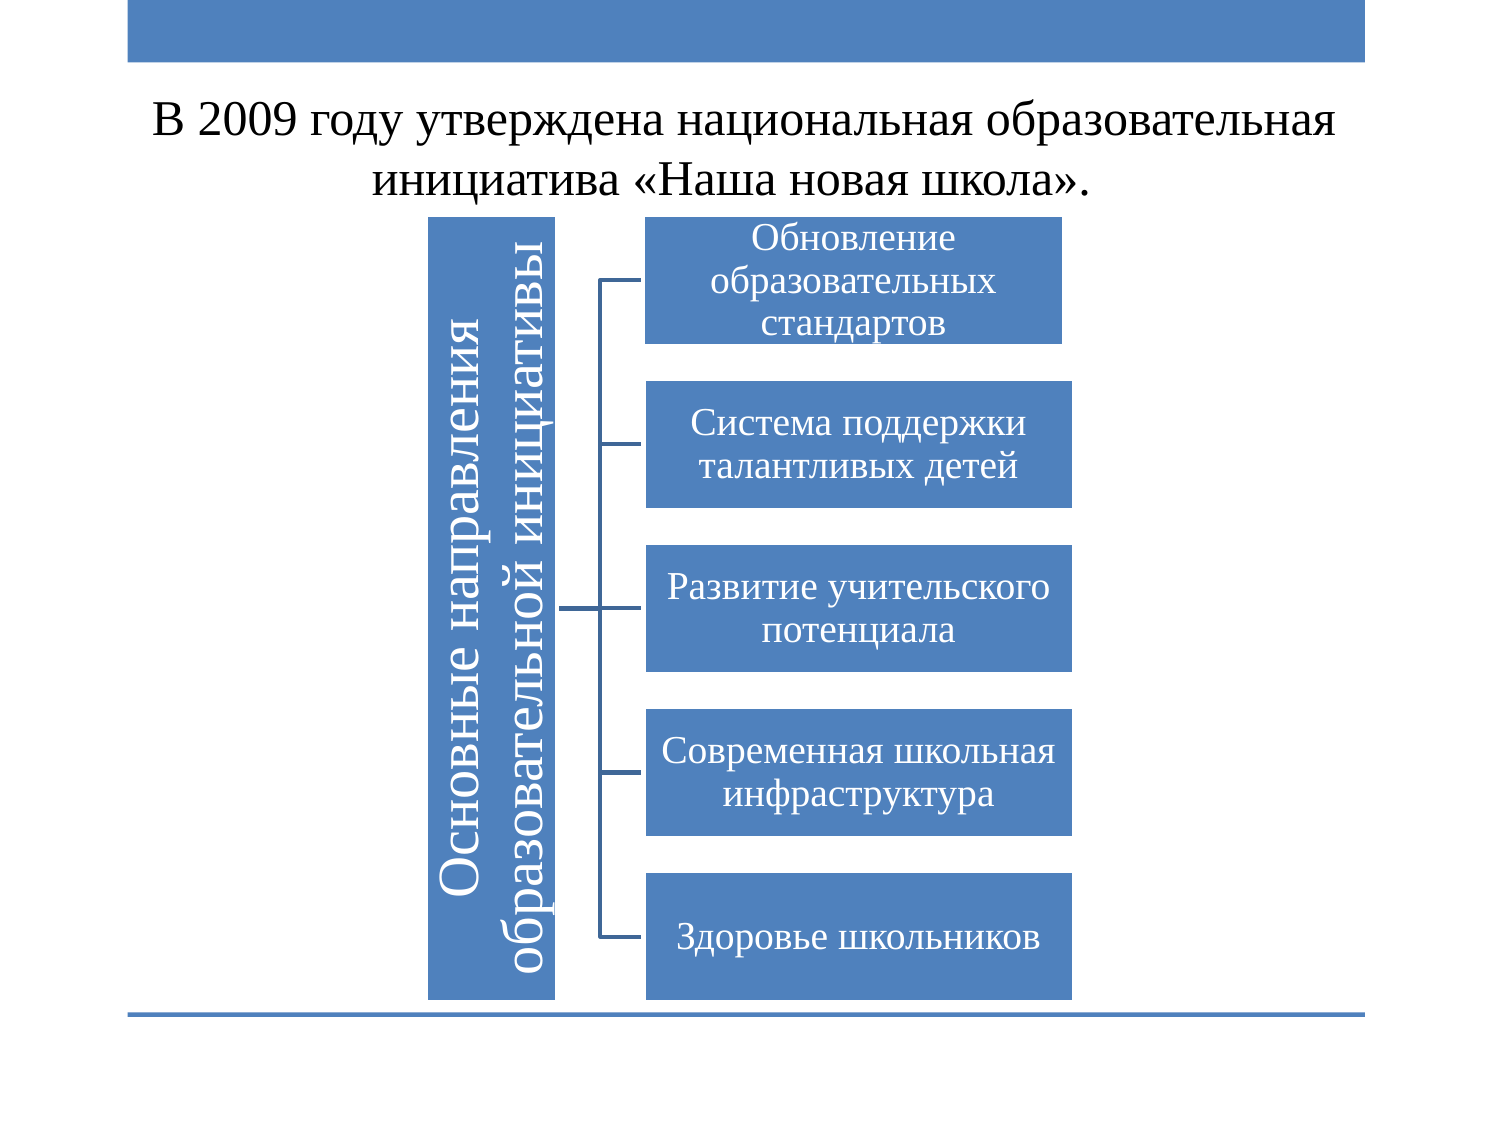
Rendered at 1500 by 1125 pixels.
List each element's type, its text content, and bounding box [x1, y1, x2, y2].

text_box В 2009 году утверждена национальная образовательная инициатива «Наша новая школа». [123, 78, 1365, 213]
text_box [170, 214, 1329, 1003]
